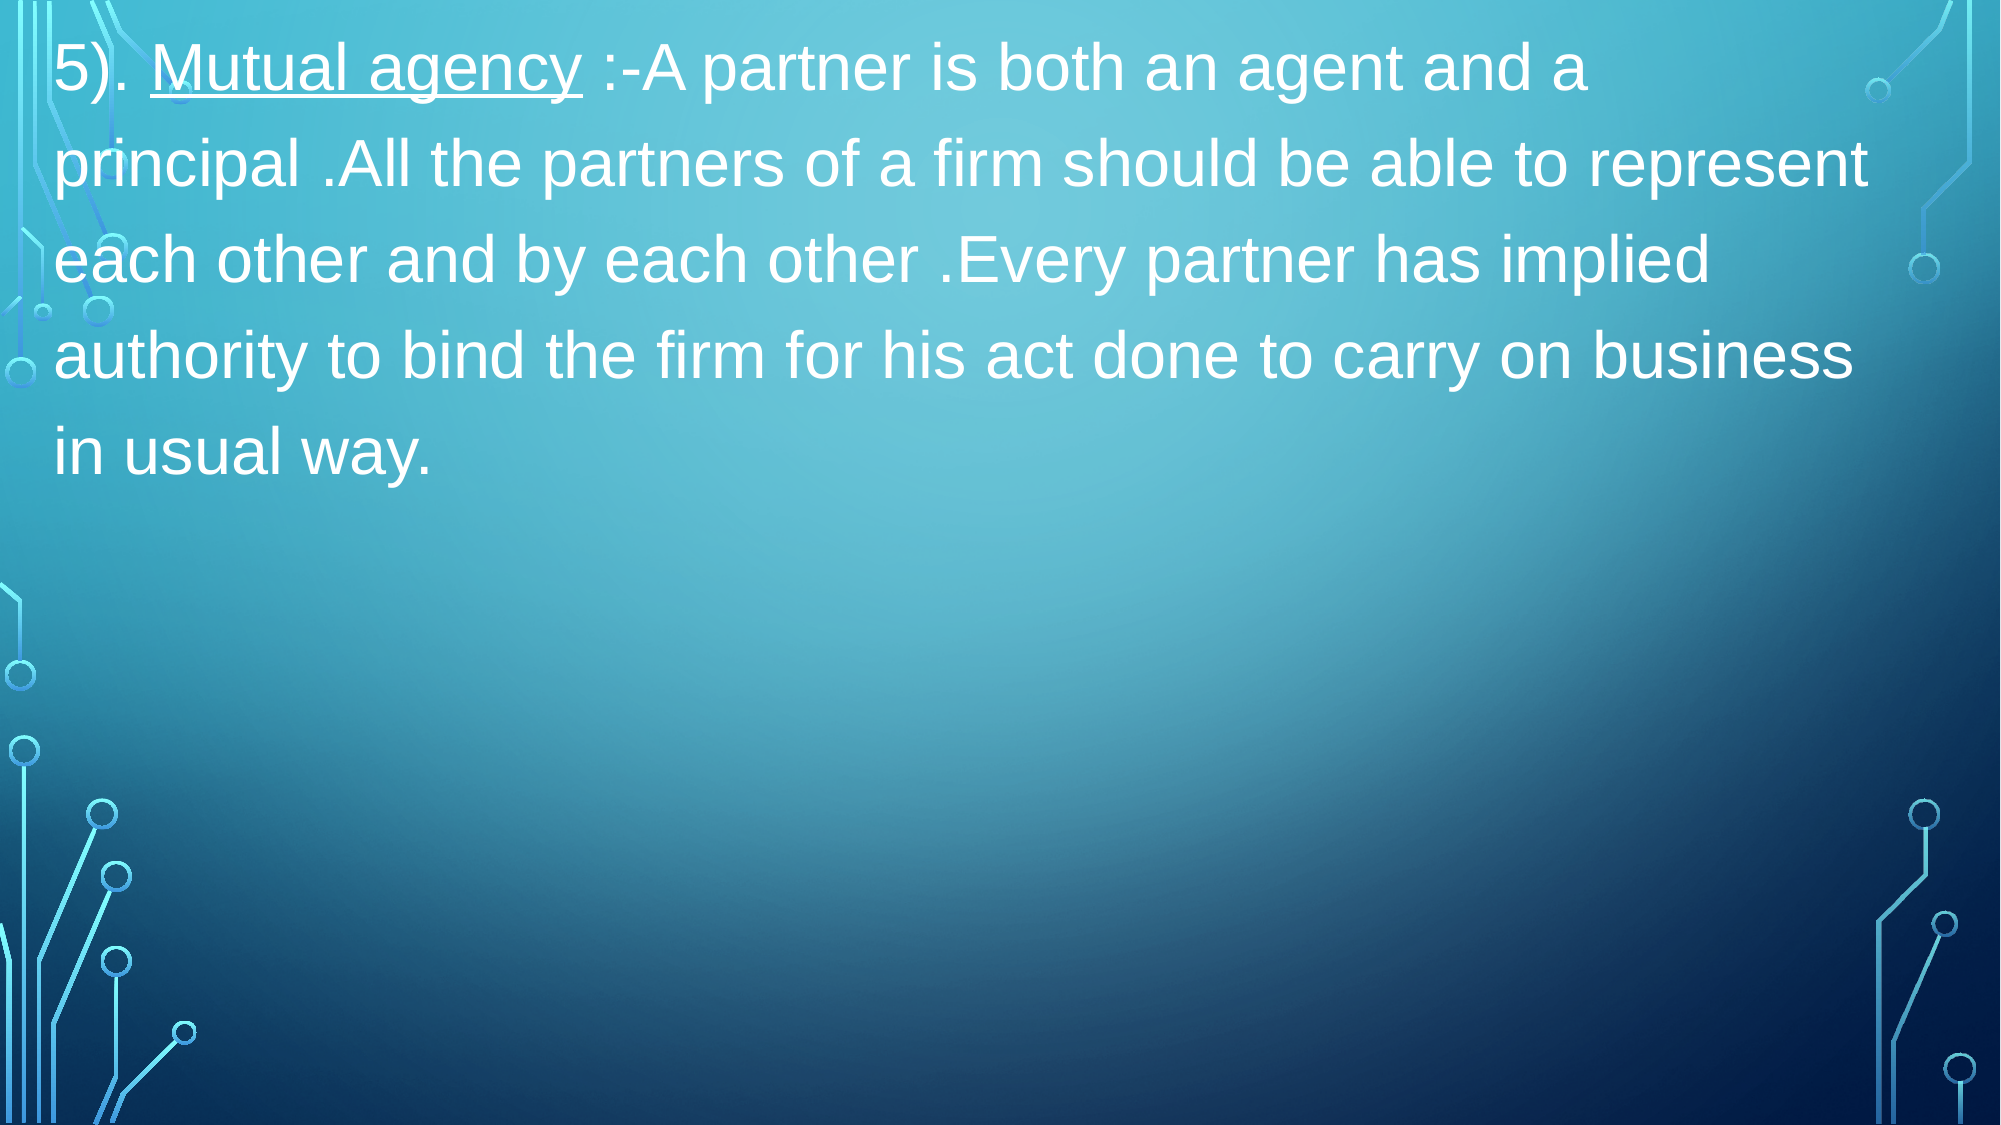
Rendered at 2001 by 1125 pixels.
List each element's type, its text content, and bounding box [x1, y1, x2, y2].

list 5). Mutual agency :-A partner is both an agent and a principal .All the partners of a firm should be able to represent each other and by each other .Every partner has implied authority to bind the firm for his act done to carry on business in usual way. [38, 0, 1905, 1087]
